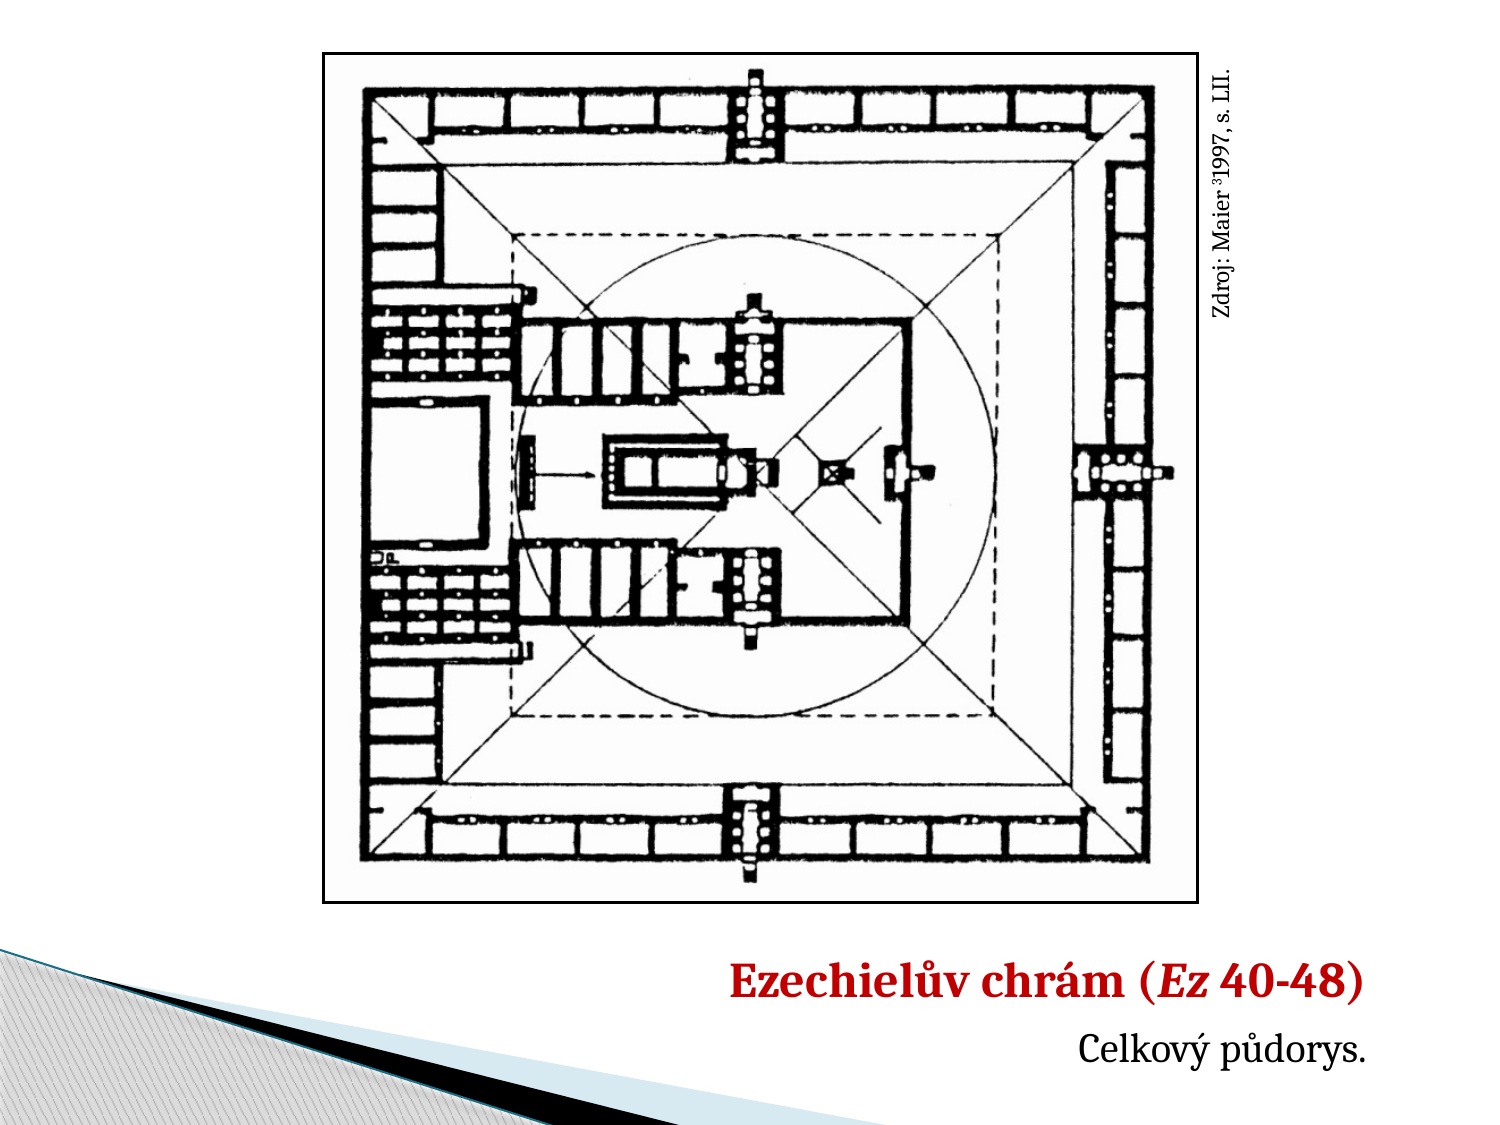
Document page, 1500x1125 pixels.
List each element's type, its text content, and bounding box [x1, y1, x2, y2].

picture [324, 54, 1197, 902]
text_box Zdroj: Maier 31997, s. LII. [1197, 54, 1258, 341]
text_box Ezechielův chrám (Ez 40-48) Celkový půdorys. [714, 940, 1382, 1078]
